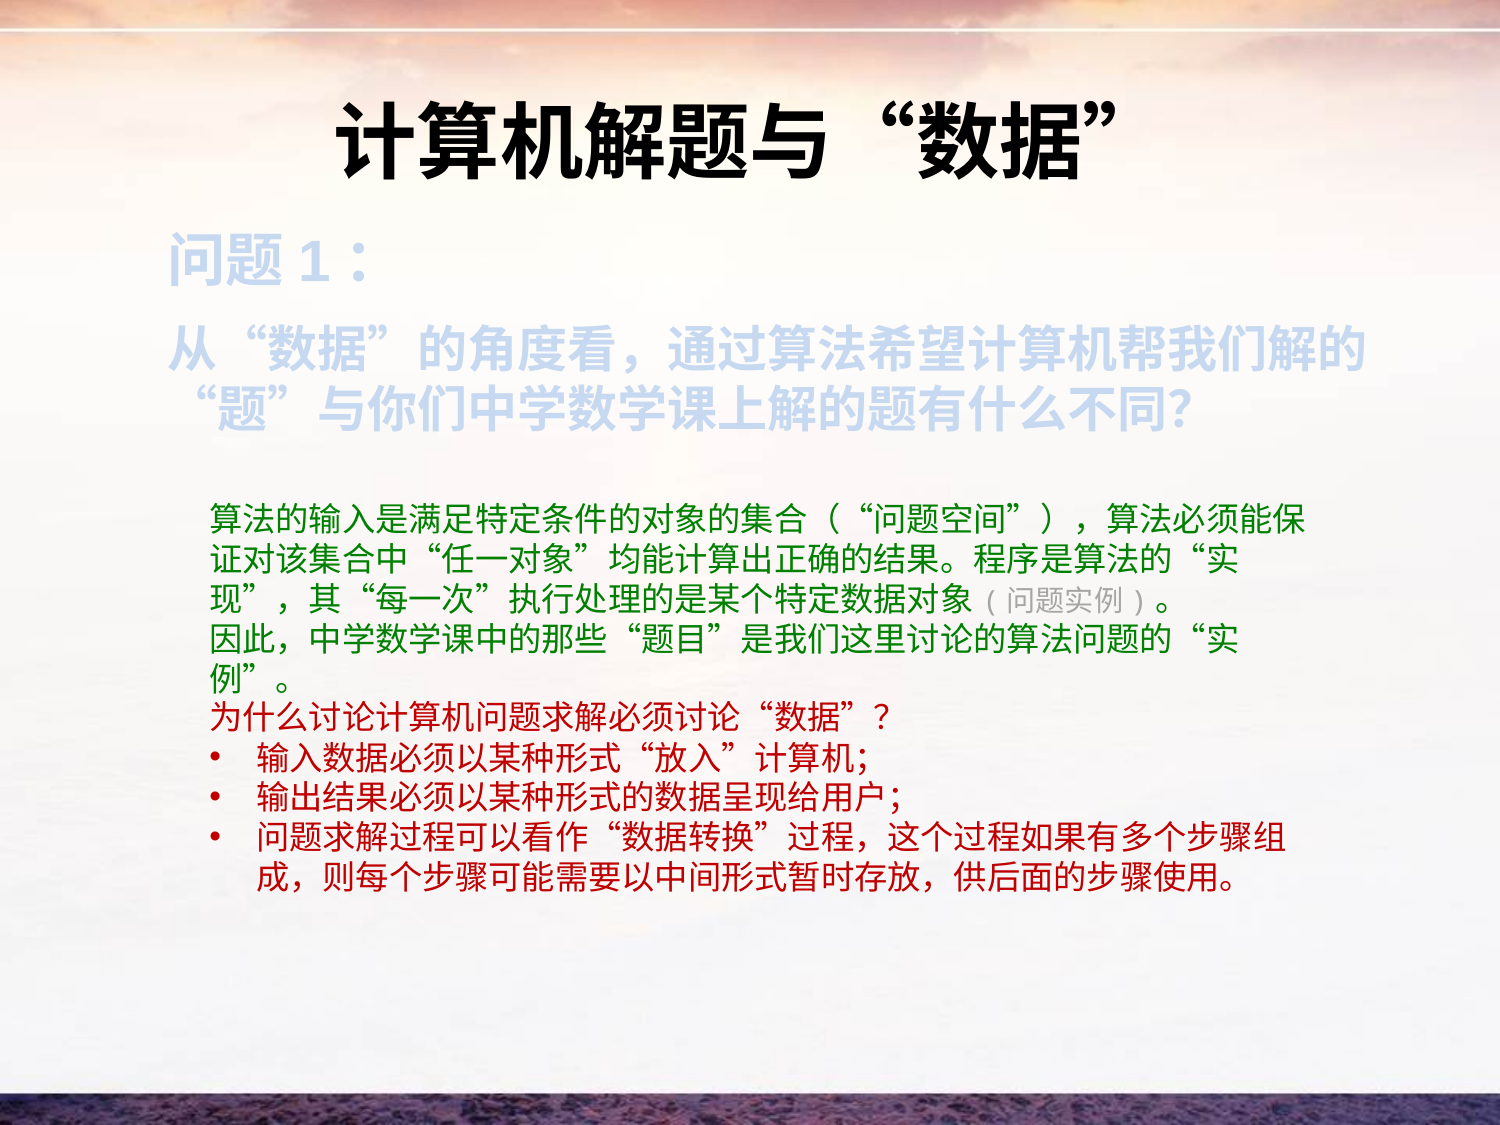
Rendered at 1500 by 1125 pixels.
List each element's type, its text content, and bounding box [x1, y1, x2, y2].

text_box 算法的输入是满足特定条件的对象的集合（“问题空间”），算法必须能保证对该集合中“任一对象”均能计算出正确的结果。程序是算法的“实现”，其“每一次”执行处理的是某个特定数据对象(问题实例)。 因此，中学数学课中的那些“题目”是我们这里讨论的算法问题的“实例”。 [194, 490, 1332, 689]
picture [0, 0, 1500, 1125]
text_box 问题1： 从“数据”的角度看，通过算法希望计算机帮我们解的“题”与你们中学数学课上解的题有什么不同？ [152, 215, 1423, 446]
title 计算机解题与“数据” [75, 45, 1425, 233]
text_box 为什么讨论计算机问题求解必须讨论“数据”？ 输入数据必须以某种形式“放入”计算机； 输出结果必须以某种形式的数据呈现给用户； 问题求解过程可以看作“数据转换”过程，这个过程如果有多个步骤组成，则每个步骤可能需要以中间形式暂时存放，供后面的步骤使用。 [194, 689, 1332, 904]
